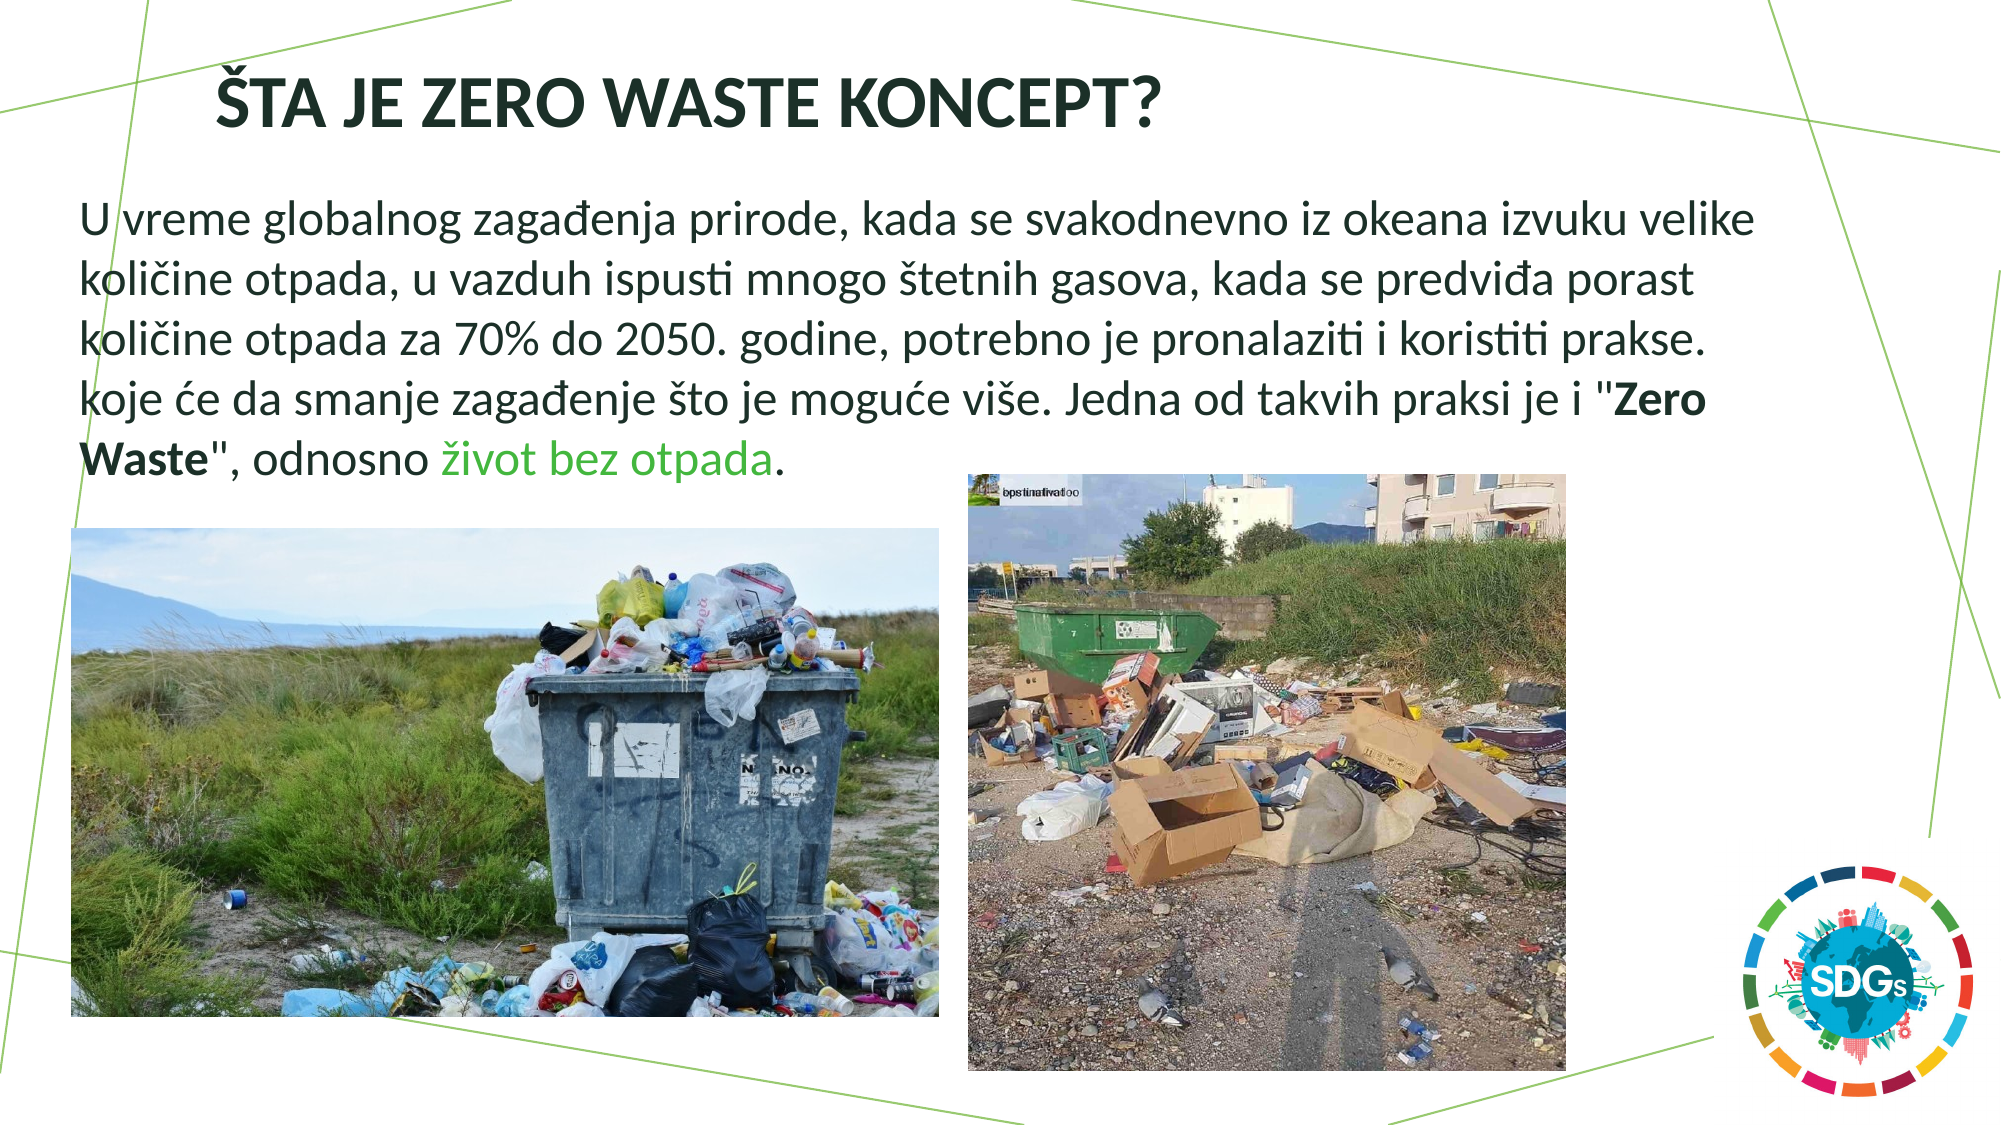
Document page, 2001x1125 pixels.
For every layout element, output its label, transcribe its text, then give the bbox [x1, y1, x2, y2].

title Šta je zero waste koncept? [200, 28, 1825, 179]
picture [71, 528, 939, 1017]
list U vreme globalnog zagađenja prirode, kada se svakodnevno iz okeana izvuku velike količine otpada, u vazduh ispusti mnogo štetnih gasova, kada se predviđa porast količine otpada za 70% do 2050. godine, potrebno je pronalaziti i koristiti prakse. koje će da smanje zagađenje što je moguće više. Jedna od takvih praksi je i "Zero Waste", odnosno život bez otpada. [64, 178, 1813, 1125]
picture [1713, 838, 2000, 1125]
picture [968, 474, 1566, 1071]
